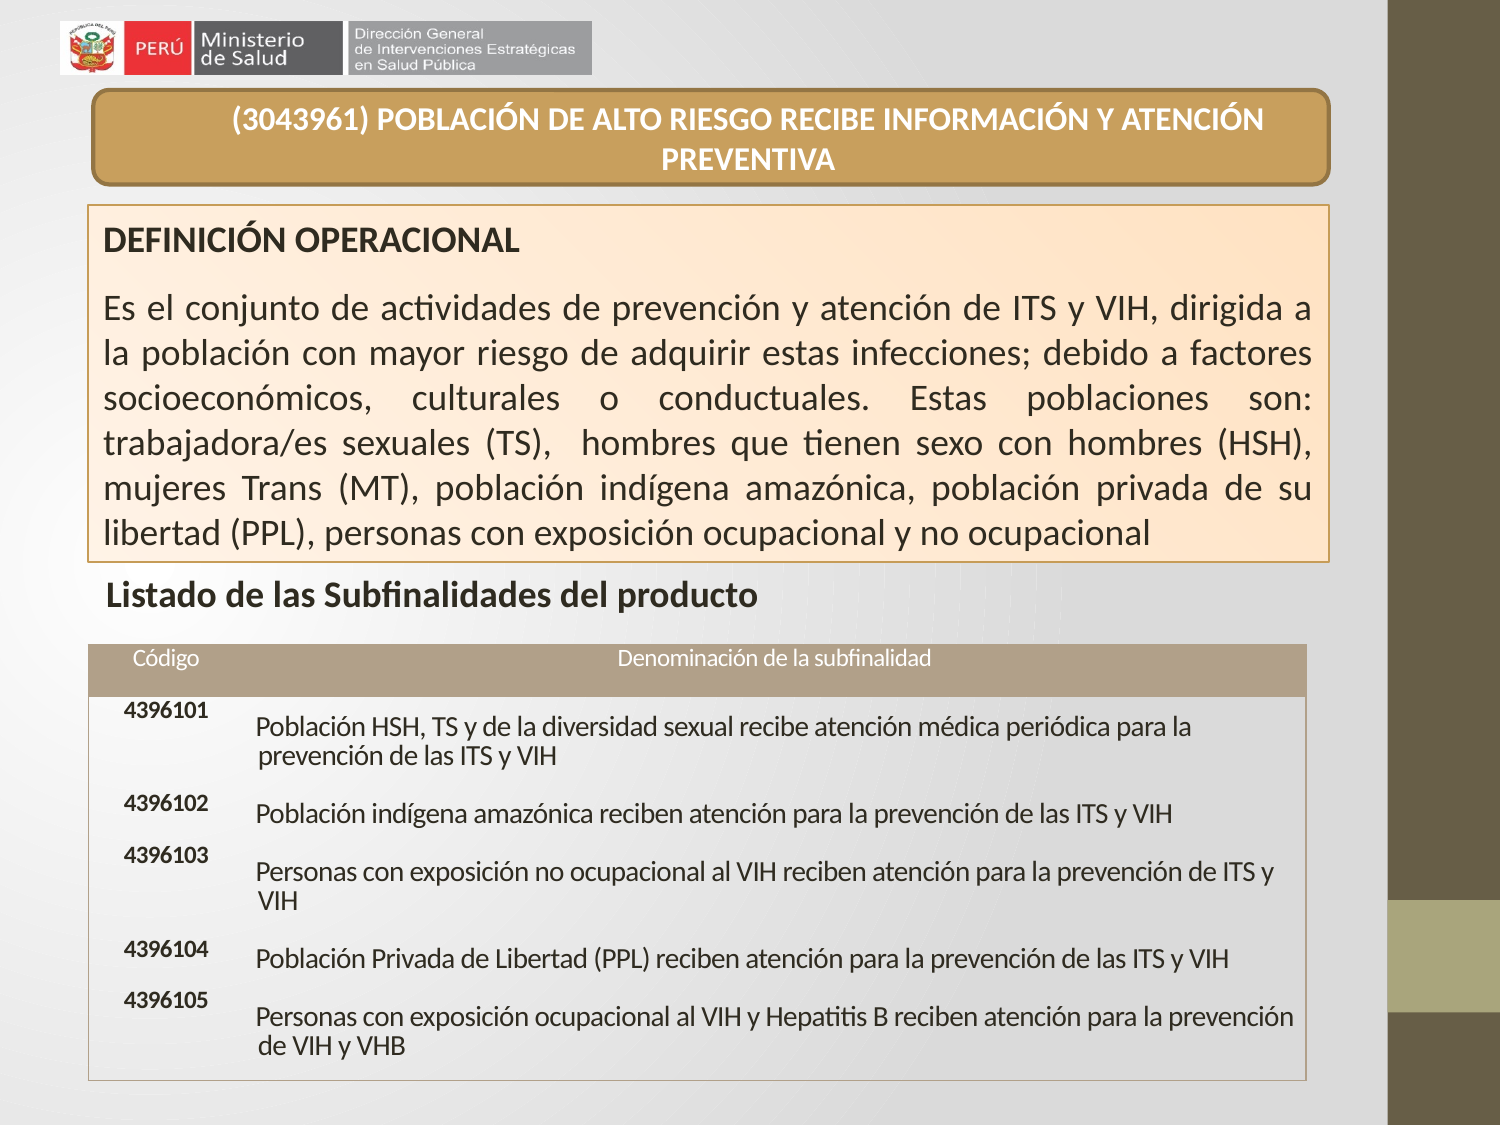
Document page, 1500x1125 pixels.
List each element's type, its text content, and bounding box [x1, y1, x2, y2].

table_cell Población indígena amazónica reciben atención para la prevención de las ITS y VIH [244, 790, 1305, 842]
table_header Denominación de la subfinalidad [244, 646, 1305, 697]
table_cell Población Privada de Libertad (PPL) reciben atención para la prevención de las ITS y VIH [244, 935, 1305, 987]
text_box (3043961) POBLACIÓN DE ALTO RIESGO RECIBE INFORMACIÓN Y ATENCIÓN PREVENTIVA [91, 87, 1331, 187]
table_cell 4396101 [89, 697, 244, 790]
table_cell Personas con exposición ocupacional al VIH y Hepatitis B reciben atención para la prevención de VIH y VHB [244, 987, 1305, 1080]
table_cell 4396104 [89, 935, 244, 987]
table_cell 4396103 [89, 842, 244, 935]
table_header Código [89, 646, 244, 697]
table_cell Personas con exposición no ocupacional al VIH reciben atención para la prevención de ITS y VIH [244, 842, 1305, 935]
table_cell 4396102 [89, 790, 244, 842]
text_box DEFINICIÓN OPERACIONAL Es el conjunto de actividades de prevención y atención de ITS y VIH, dirigida a la población con mayor riesgo de adquirir estas infecciones; debido a factores socioeconómicos, culturales o conductuales. Estas poblaciones son: trabajadora/es sexuales (TS), hombres que tienen sexo con hombres (HSH), mujeres Trans (MT), población indígena amazónica, población privada de su libertad (PPL), personas con exposición ocupacional y no ocupacional [87, 204, 1330, 563]
text_box Listado de las Subfinalidades del producto [91, 562, 775, 623]
table_cell Población HSH, TS y de la diversidad sexual recibe atención médica periódica para la prevención de las ITS y VIH [244, 697, 1305, 790]
table_cell 4396105 [89, 987, 244, 1080]
picture [59, 21, 593, 75]
